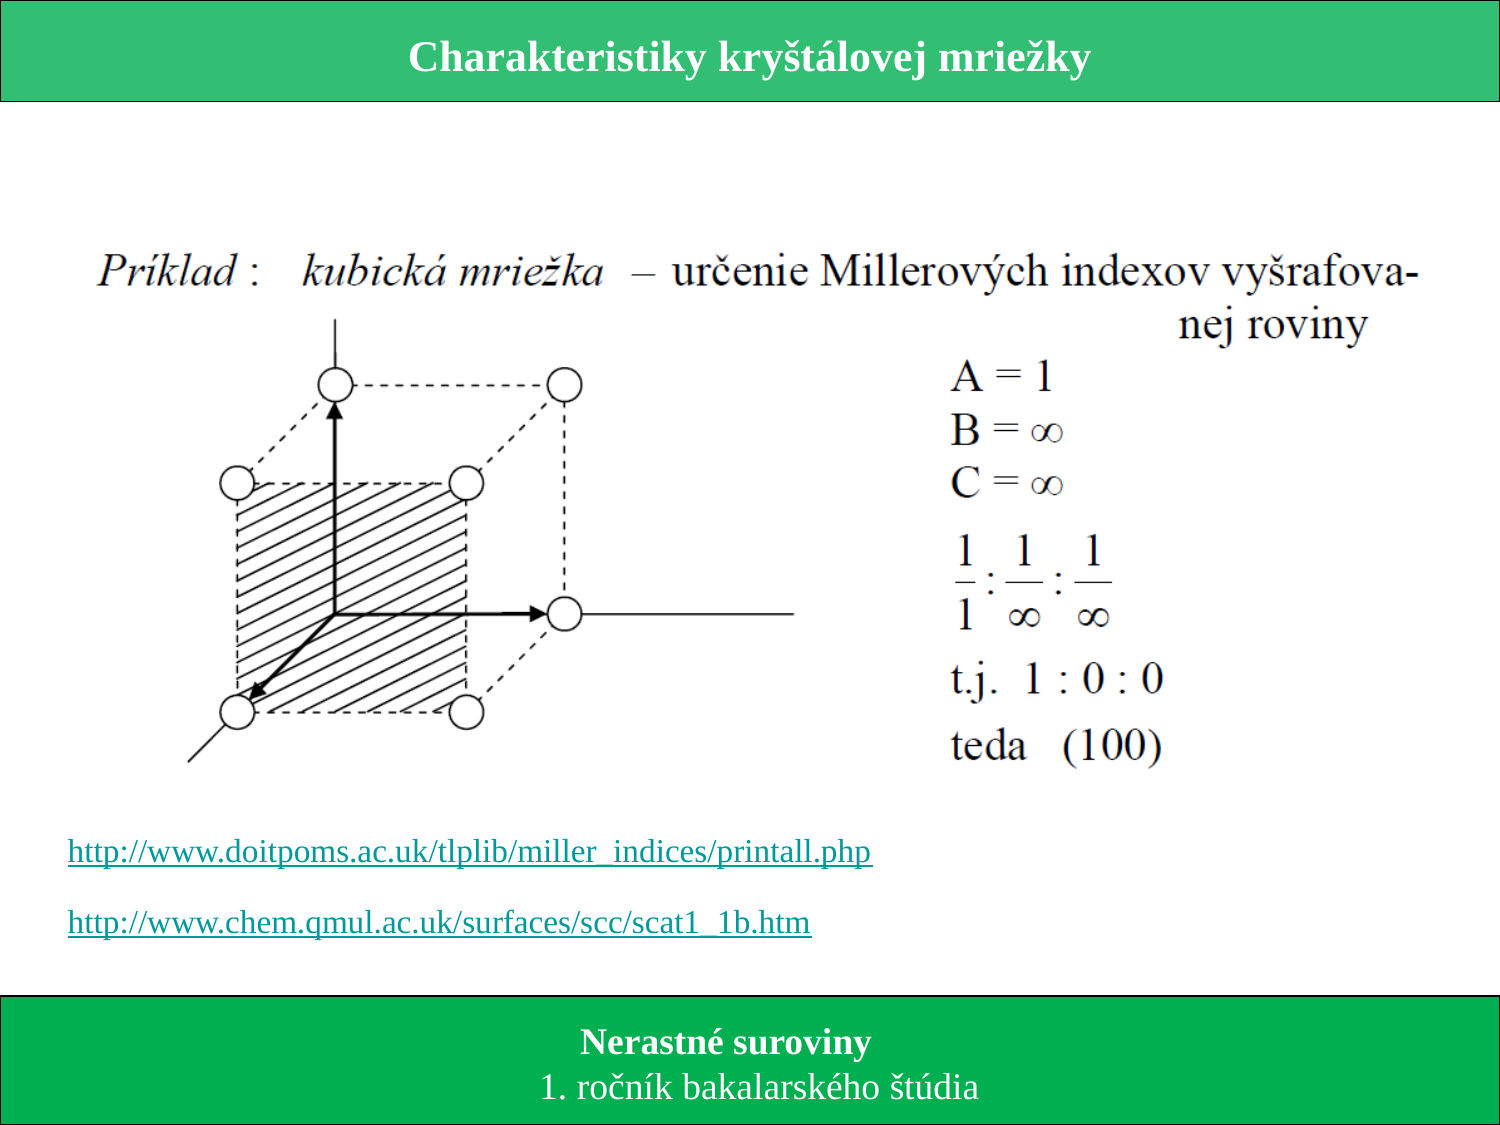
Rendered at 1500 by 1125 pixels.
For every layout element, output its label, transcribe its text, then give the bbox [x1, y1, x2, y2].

picture [35, 243, 1448, 799]
text_box Charakteristiky kryštálovej mriežky [0, 0, 1500, 102]
text_box http://www.doitpoms.ac.uk/tlplib/miller_indices/printall.php [53, 822, 975, 877]
text_box Nerastné suroviny 1. ročník bakalarského štúdia [0, 996, 1500, 1125]
text_box http://www.chem.qmul.ac.uk/surfaces/scc/scat1_1b.htm [53, 893, 975, 948]
